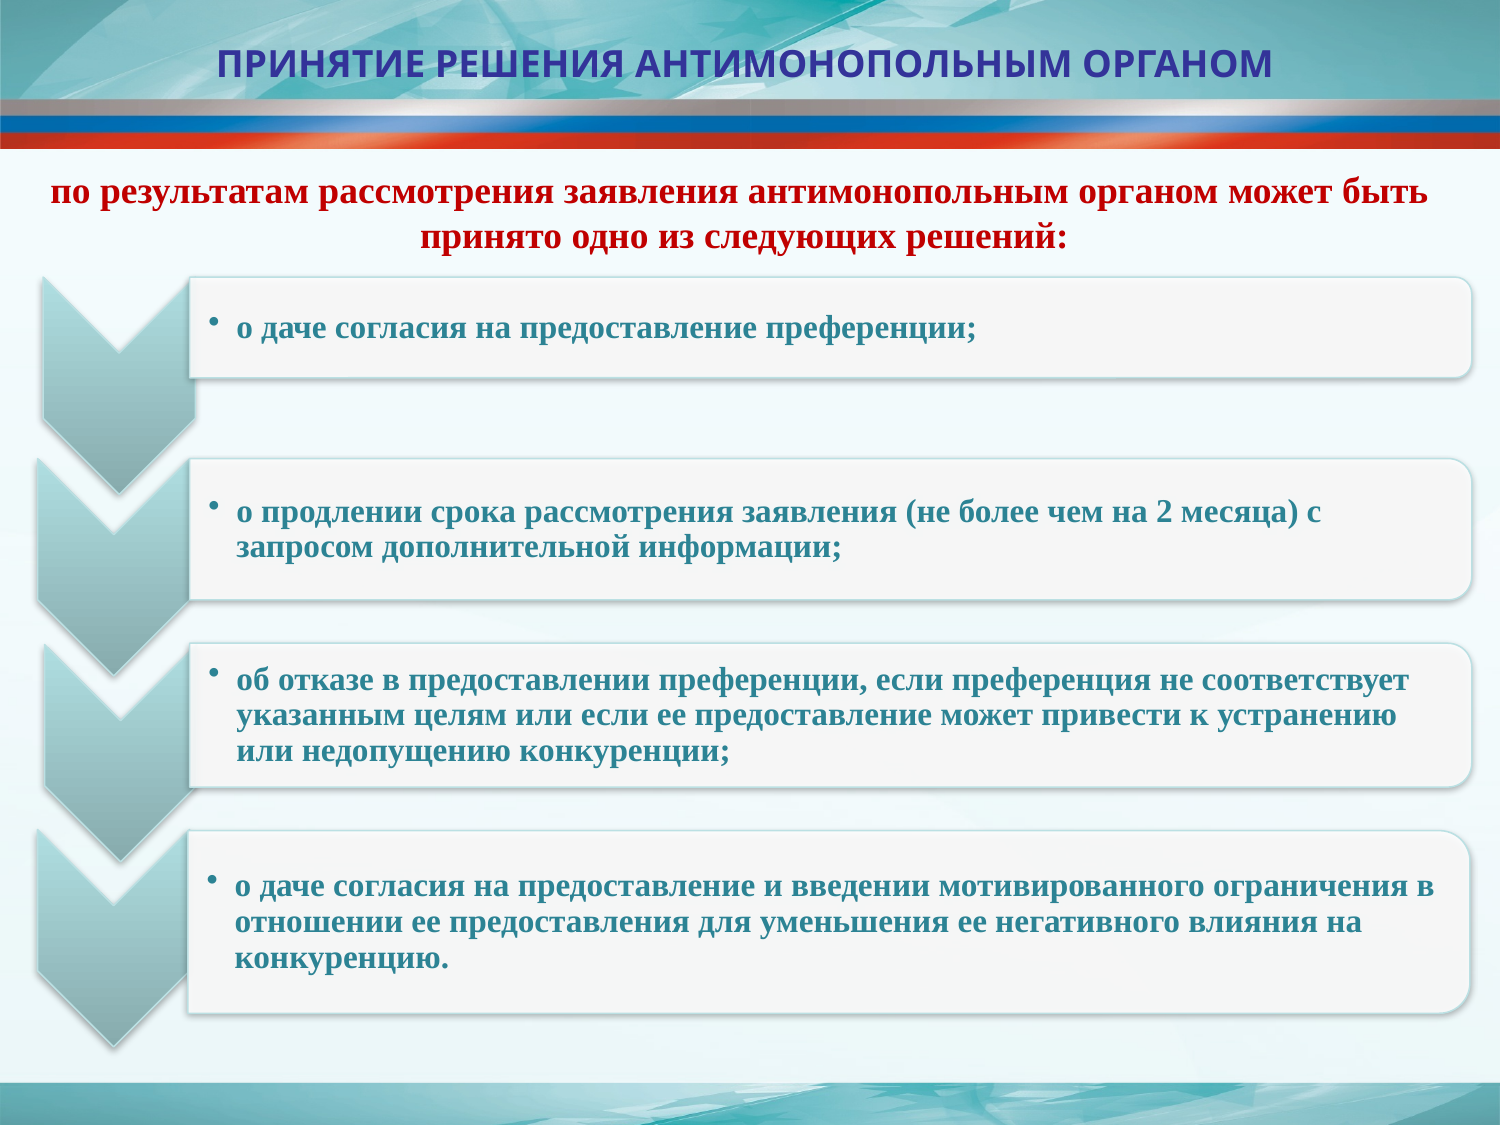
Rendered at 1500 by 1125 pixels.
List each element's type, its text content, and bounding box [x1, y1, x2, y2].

text_box по результатам рассмотрения заявления антимонопольным органом может быть принято одно из следующих решений: [35, 158, 1454, 264]
title Принятие решения антимонопольным органом [75, 0, 1425, 125]
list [37, 276, 1472, 1101]
picture [0, 0, 1500, 1125]
